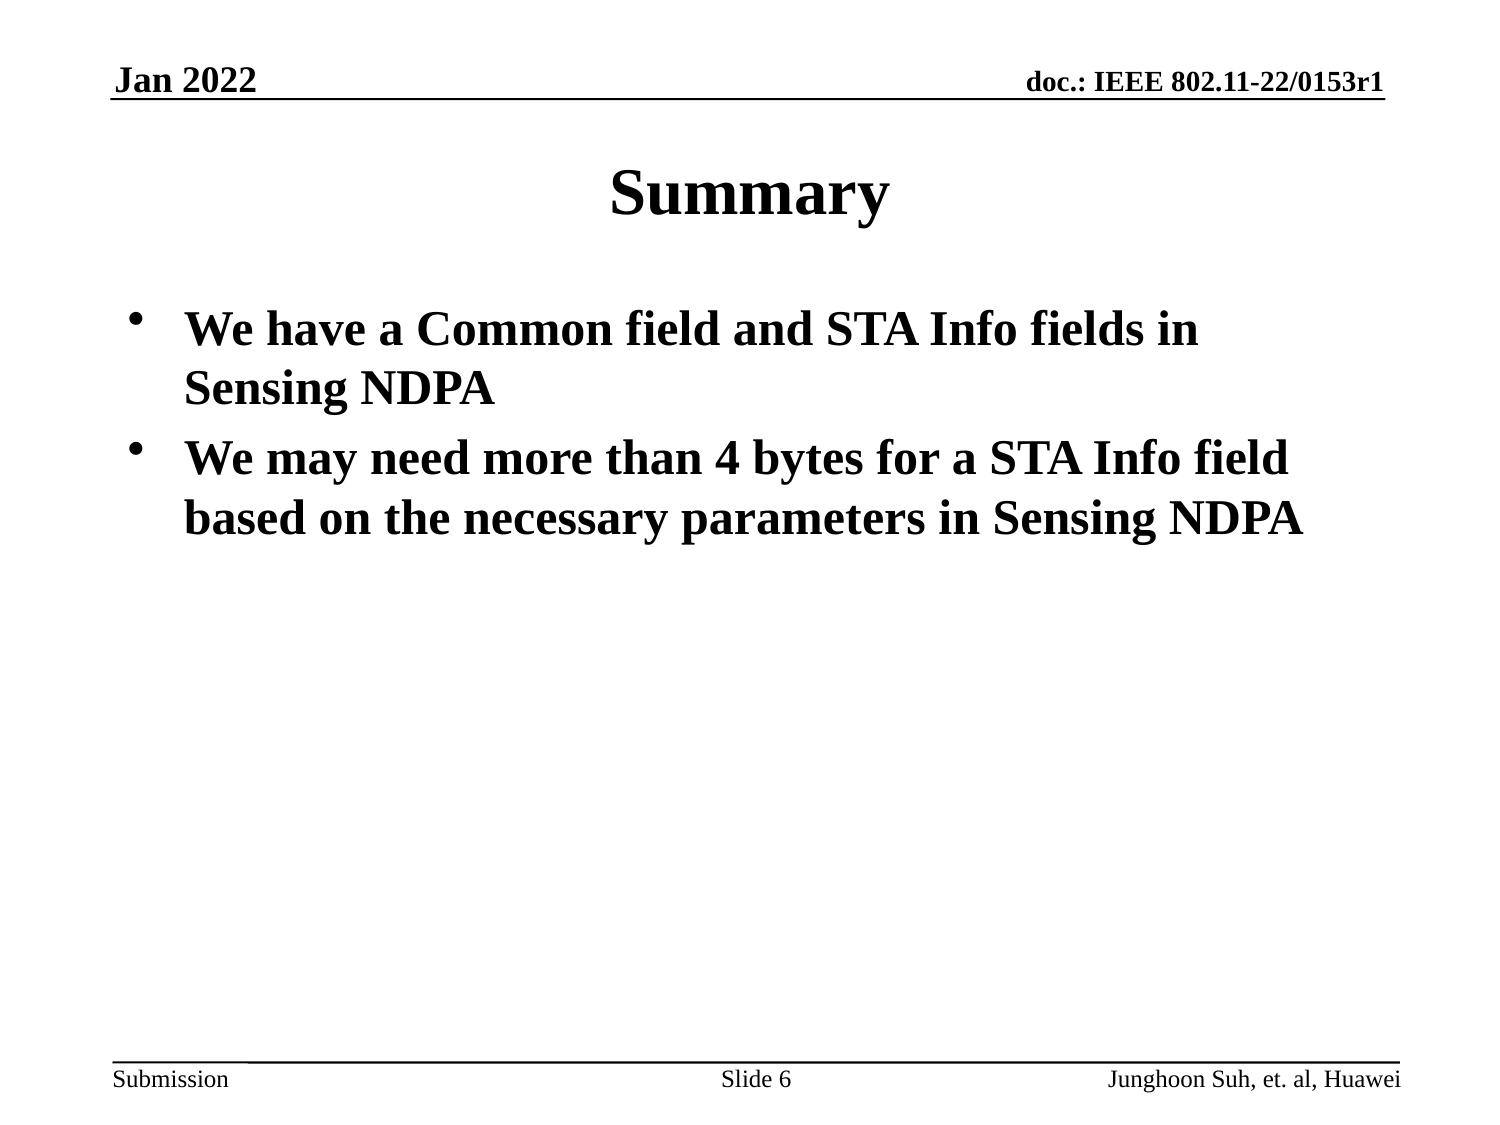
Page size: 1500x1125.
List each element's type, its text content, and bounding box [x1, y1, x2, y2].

slide_number Slide 6 [712, 1061, 800, 1093]
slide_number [114, 54, 265, 101]
title Summary [112, 112, 1388, 263]
footer Junghoon Suh, et. al, Huawei [1104, 1061, 1402, 1093]
list We have a Common field and STA Info fields in Sensing NDPA We may need more than 4 bytes for a STA Info field based on the necessary parameters in Sensing NDPA [112, 287, 1388, 1000]
